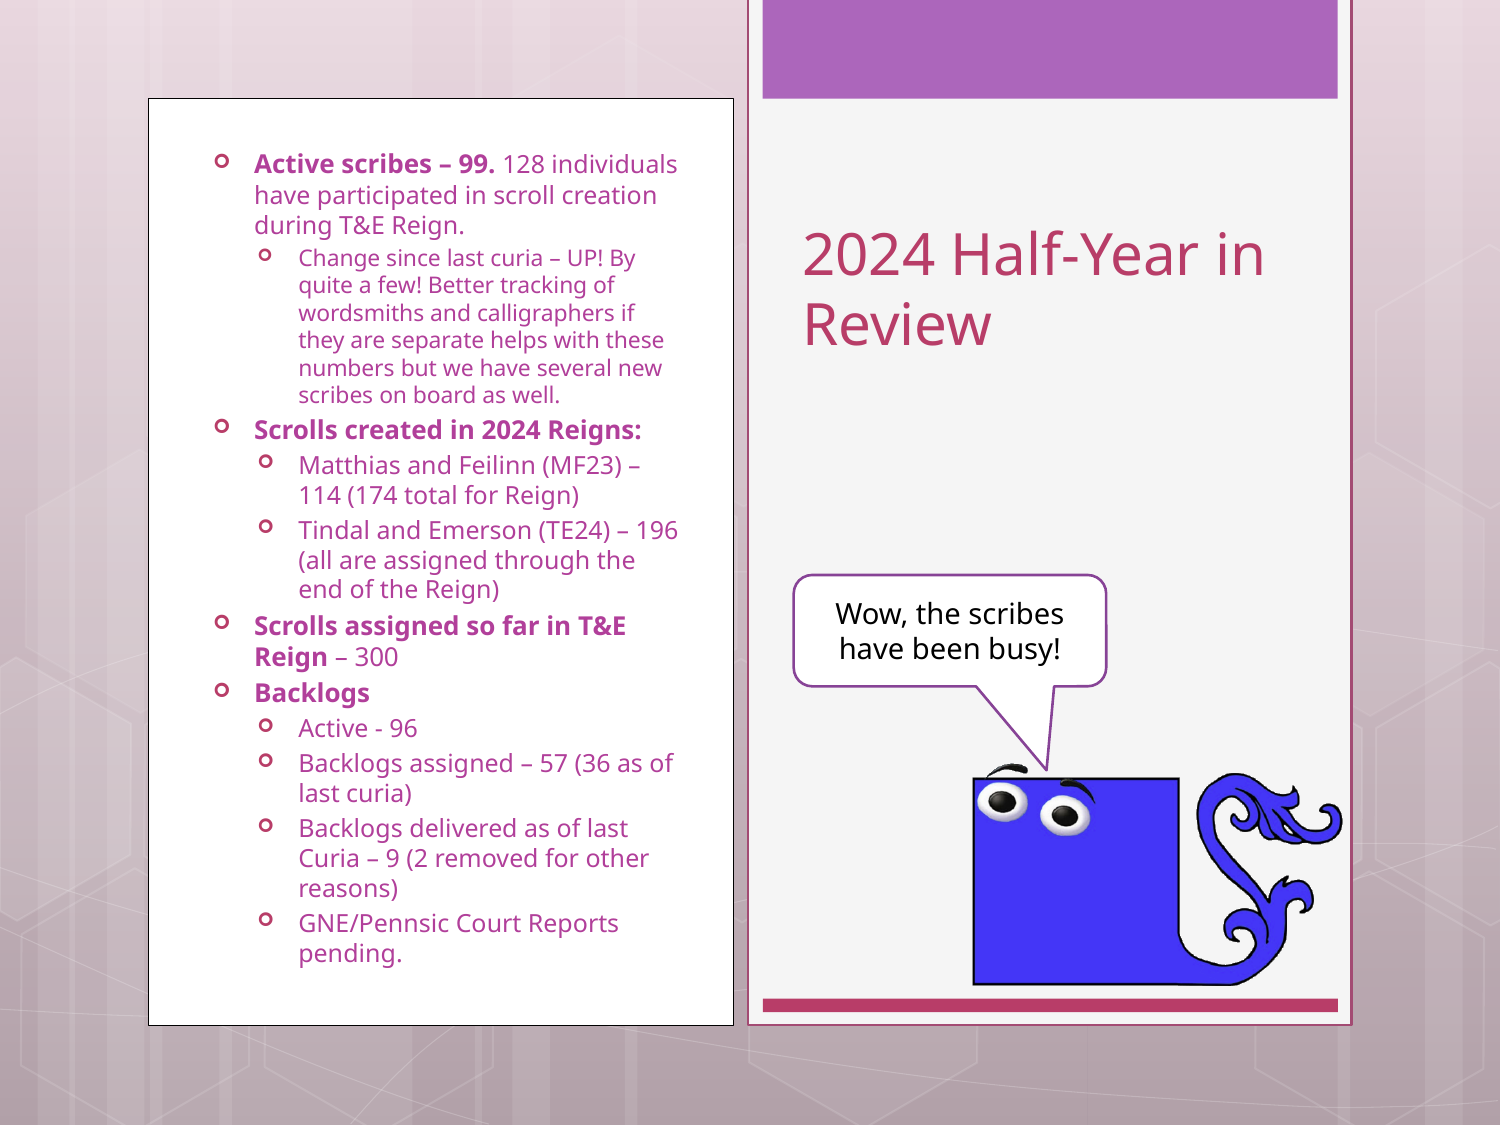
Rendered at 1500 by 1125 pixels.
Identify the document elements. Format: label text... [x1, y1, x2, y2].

text_box Wow, the scribes have been busy! [792, 573, 1108, 748]
title 2024 Half-Year in Review [787, 125, 1330, 365]
picture [949, 749, 1359, 1015]
list Active scribes – 99. 128 individuals have participated in scroll creation during T&E Reign. Change since last curia – UP! By quite a few! Better tracking of wordsmiths and calligraphers if they are separate helps with these numbers but we have several new scribes on board as well. Scrolls created in 2024 Reigns: Matthias and Feilinn (MF23) – 114 (174 total for Reign) Tindal and Emerson (TE24) – 196 (all are assigned through the end of the Reign) Scrolls assigned so far in T&E Reign – 300 Backlogs Active - 96 Backlogs assigned – 57 (36 as of last curia) Backlogs delivered as of last Curia – 9 (2 removed for other reasons) GNE/Pennsic Court Reports pending. [187, 140, 695, 986]
